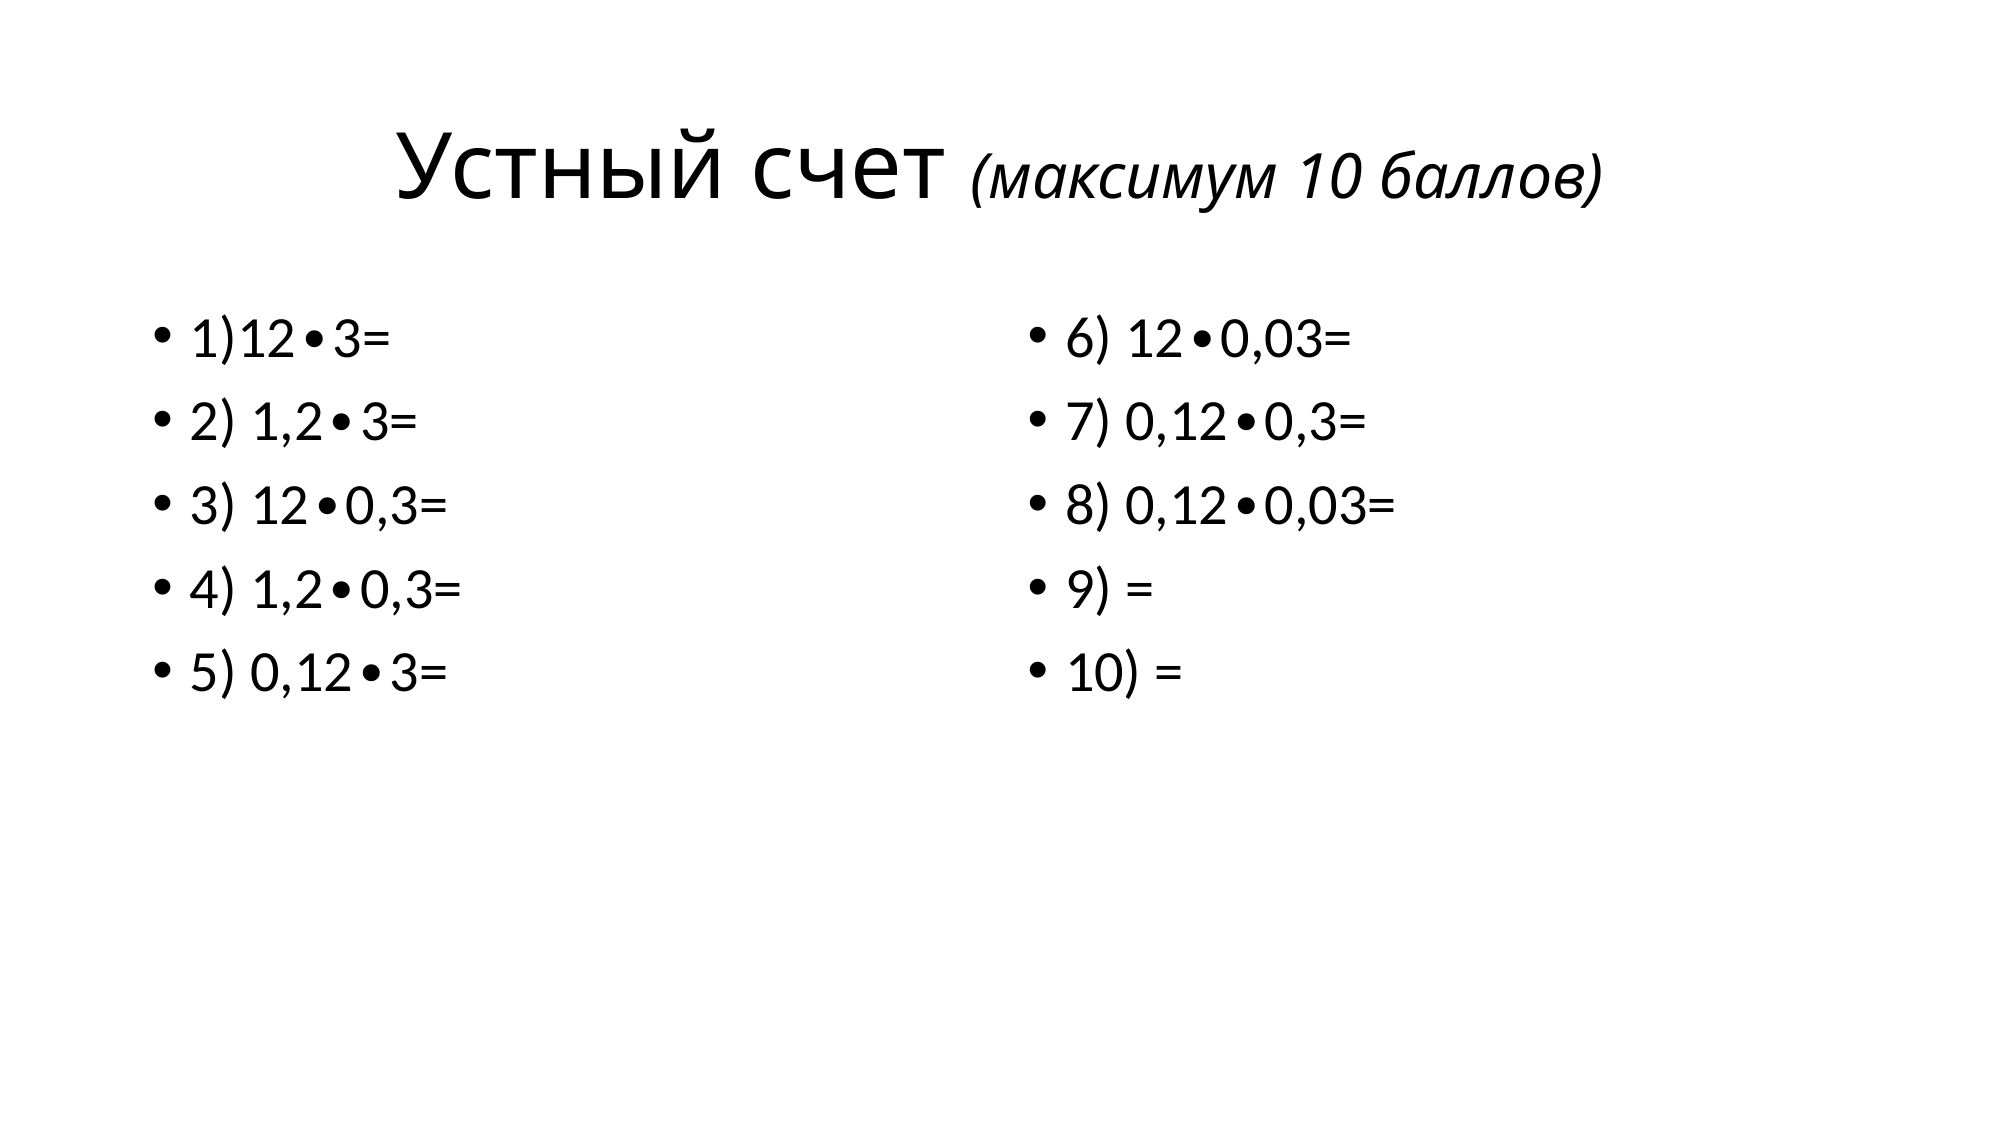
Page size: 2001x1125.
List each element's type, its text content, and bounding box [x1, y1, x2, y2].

title Устный счет (максимум 10 баллов) [137, 59, 1863, 278]
list 1)12∙3= 2) 1,2∙3= 3) 12∙0,3= 4) 1,2∙0,3= 5) 0,12∙3= [137, 299, 988, 1014]
